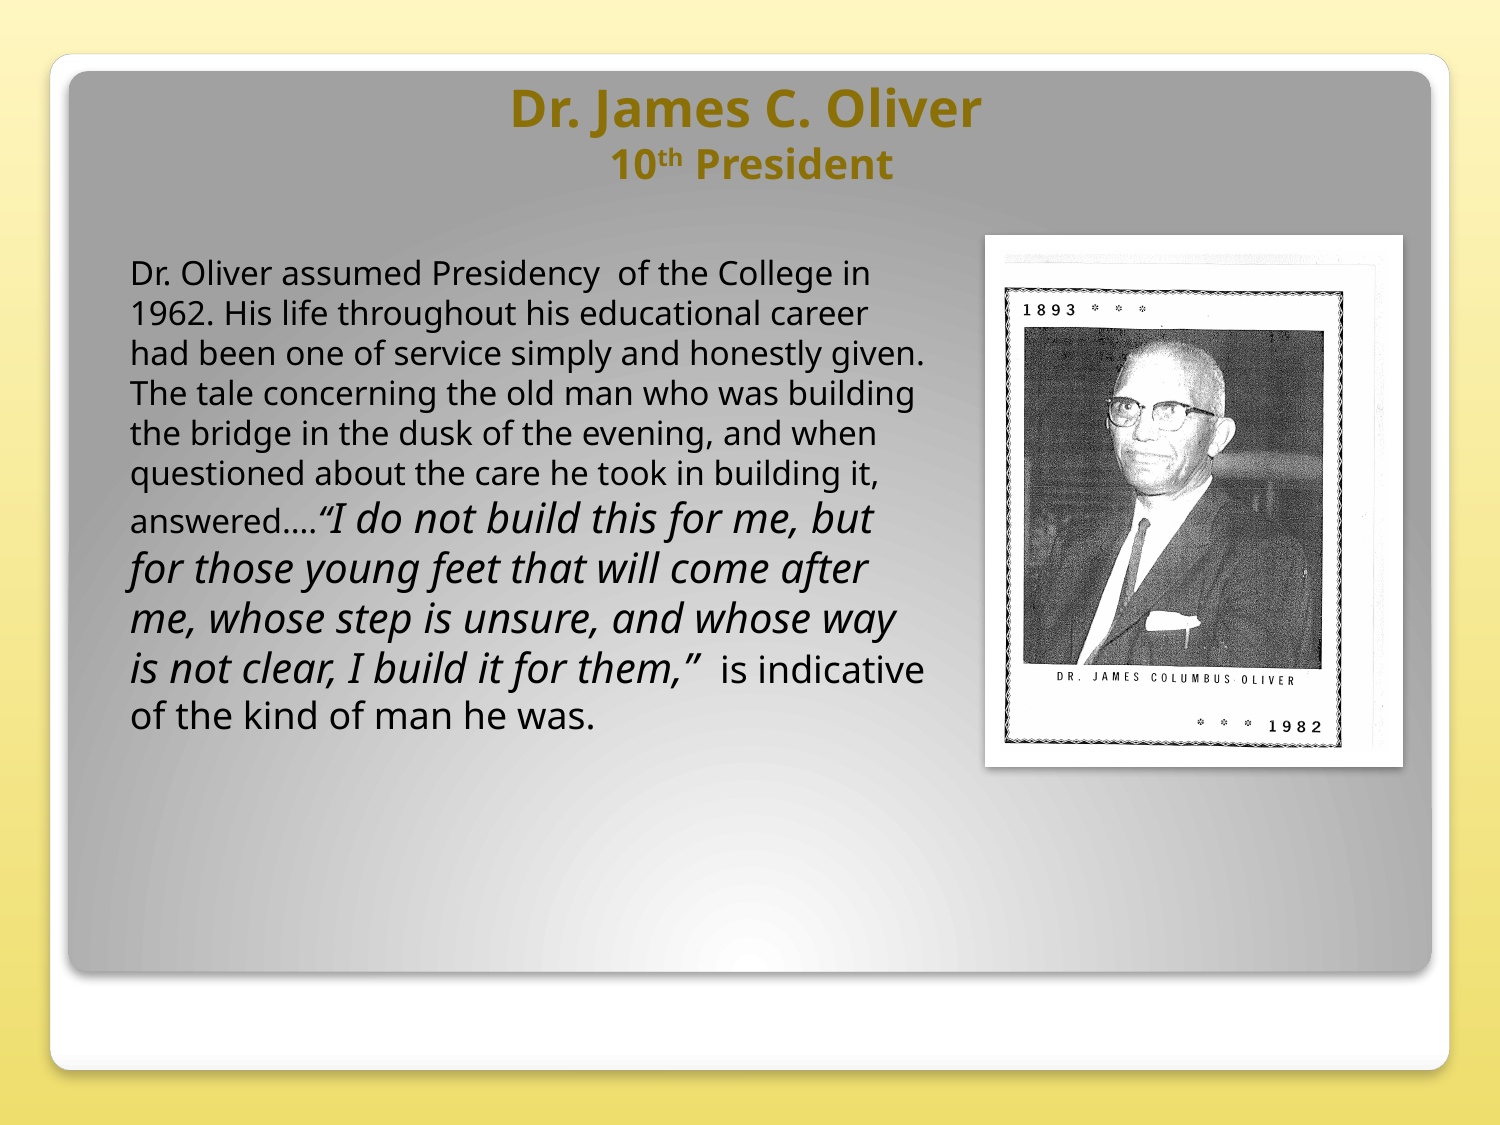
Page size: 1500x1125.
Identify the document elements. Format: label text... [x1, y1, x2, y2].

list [999, 249, 1389, 753]
title Dr. James C. Oliver 10th President [75, 62, 1418, 195]
list Dr. Oliver assumed Presidency of the College in 1962. His life throughout his educational career had been one of service simply and honestly given. The tale concerning the old man who was building the bridge in the dusk of the evening, and when questioned about the care he took in building it, answered….“I do not build this for me, but for those young feet that will come after me, whose step is unsure, and whose way is not clear, I build it for them,” is indicative of the kind of man he was. [99, 237, 946, 810]
